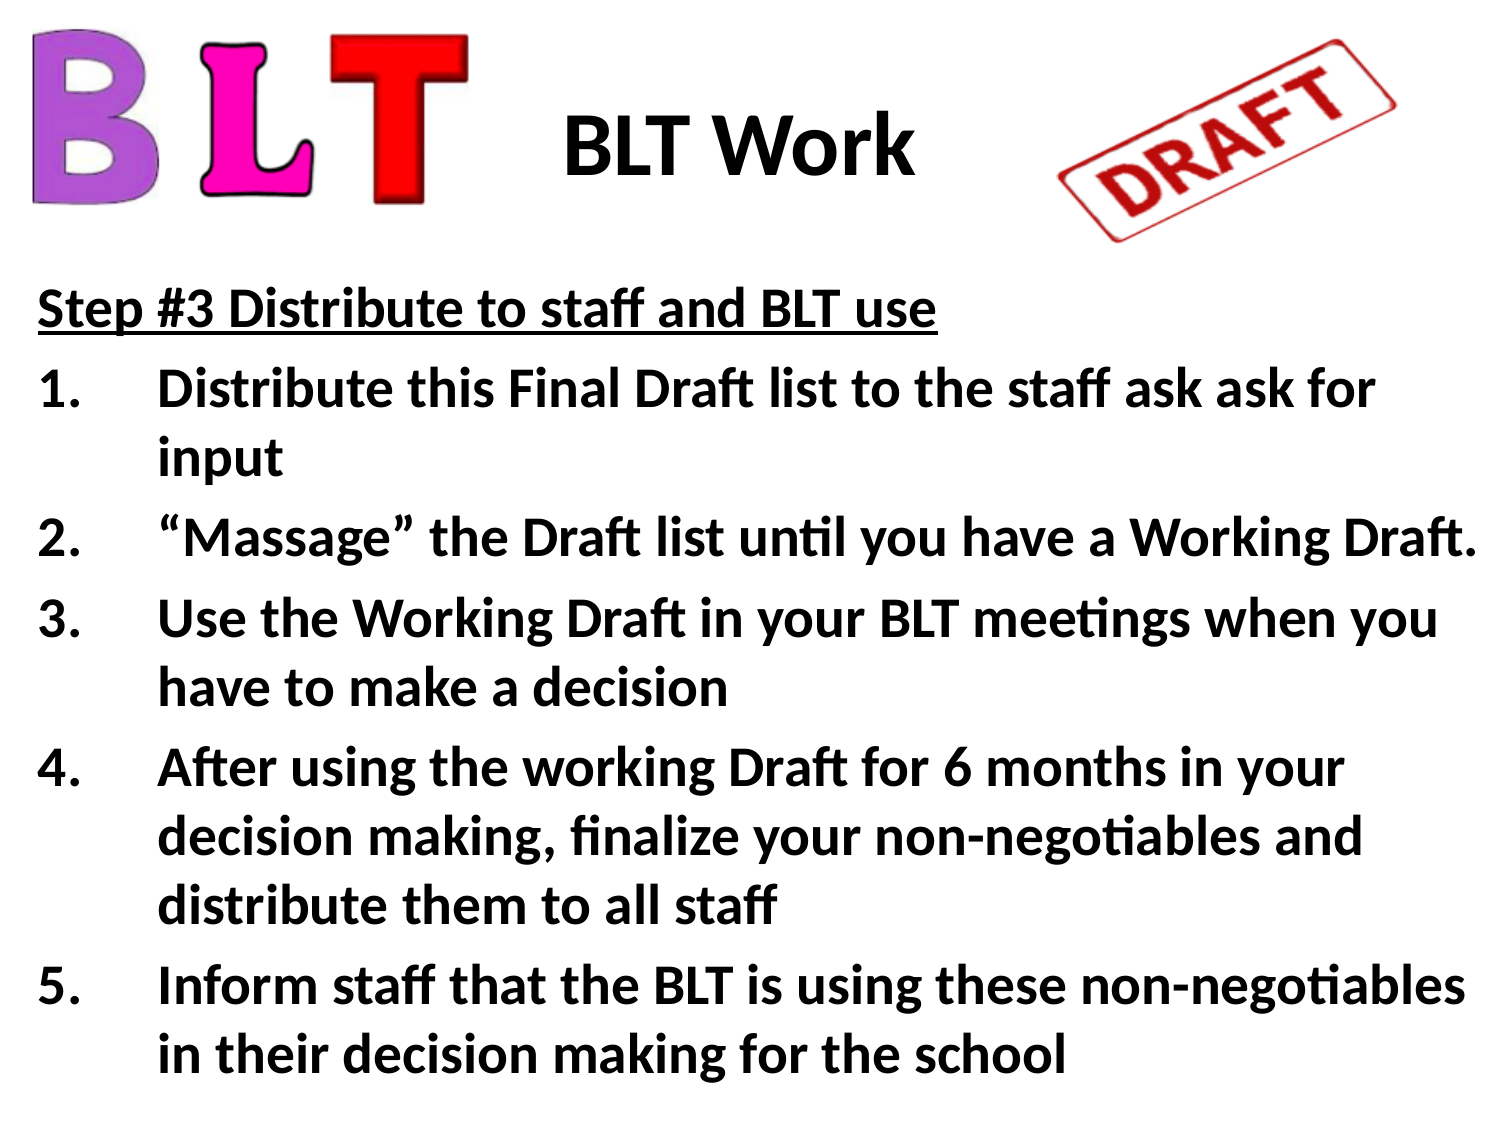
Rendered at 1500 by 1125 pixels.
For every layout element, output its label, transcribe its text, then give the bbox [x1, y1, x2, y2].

title BLT Work [480, 45, 972, 233]
picture [977, 31, 1475, 263]
list Step #3 Distribute to staff and BLT use Distribute this Final Draft list to the staff ask ask for input “Massage” the Draft list until you have a Working Draft. Use the Working Draft in your BLT meetings when you have to make a decision After using the working Draft for 6 months in your decision making, finalize your non-negotiables and distribute them to all staff Inform staff that the BLT is using these non-negotiables in their decision making for the school [22, 262, 1500, 1125]
picture [25, 1, 476, 248]
